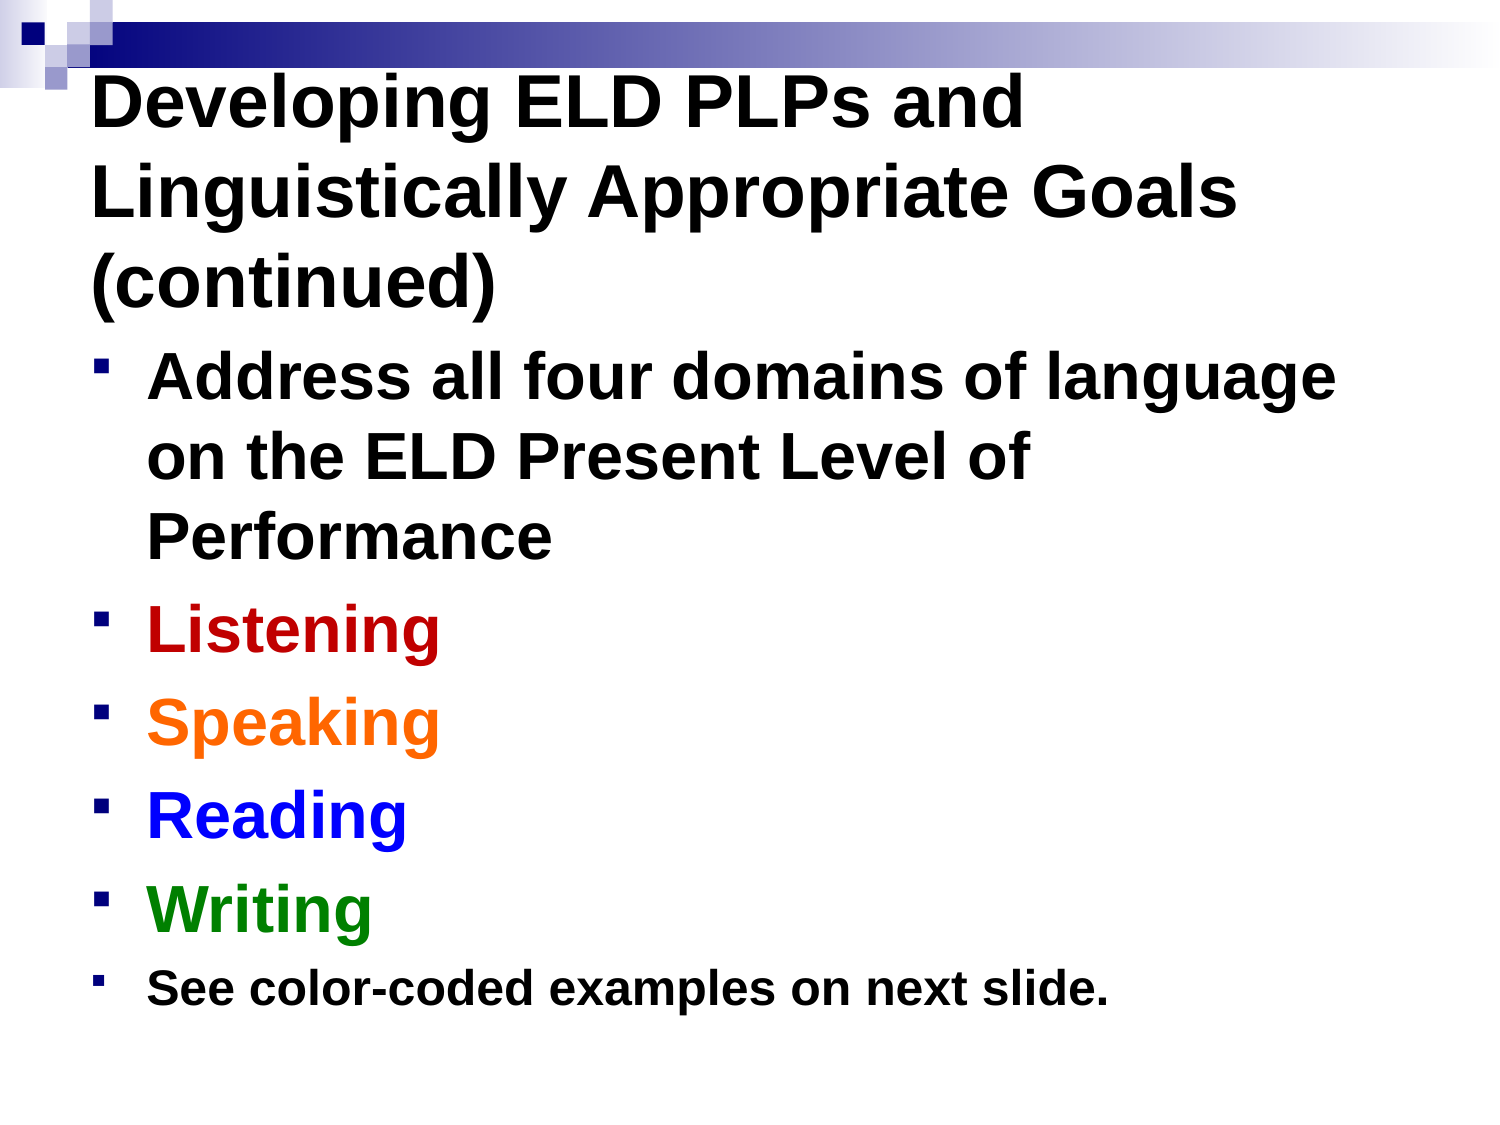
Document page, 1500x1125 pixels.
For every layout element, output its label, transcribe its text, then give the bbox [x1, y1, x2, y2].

title Developing ELD PLPs and Linguistically Appropriate Goals (continued) [75, 75, 1425, 300]
list Address all four domains of language on the ELD Present Level of Performance Listening Speaking Reading Writing See color-coded examples on next slide. [75, 324, 1425, 1075]
